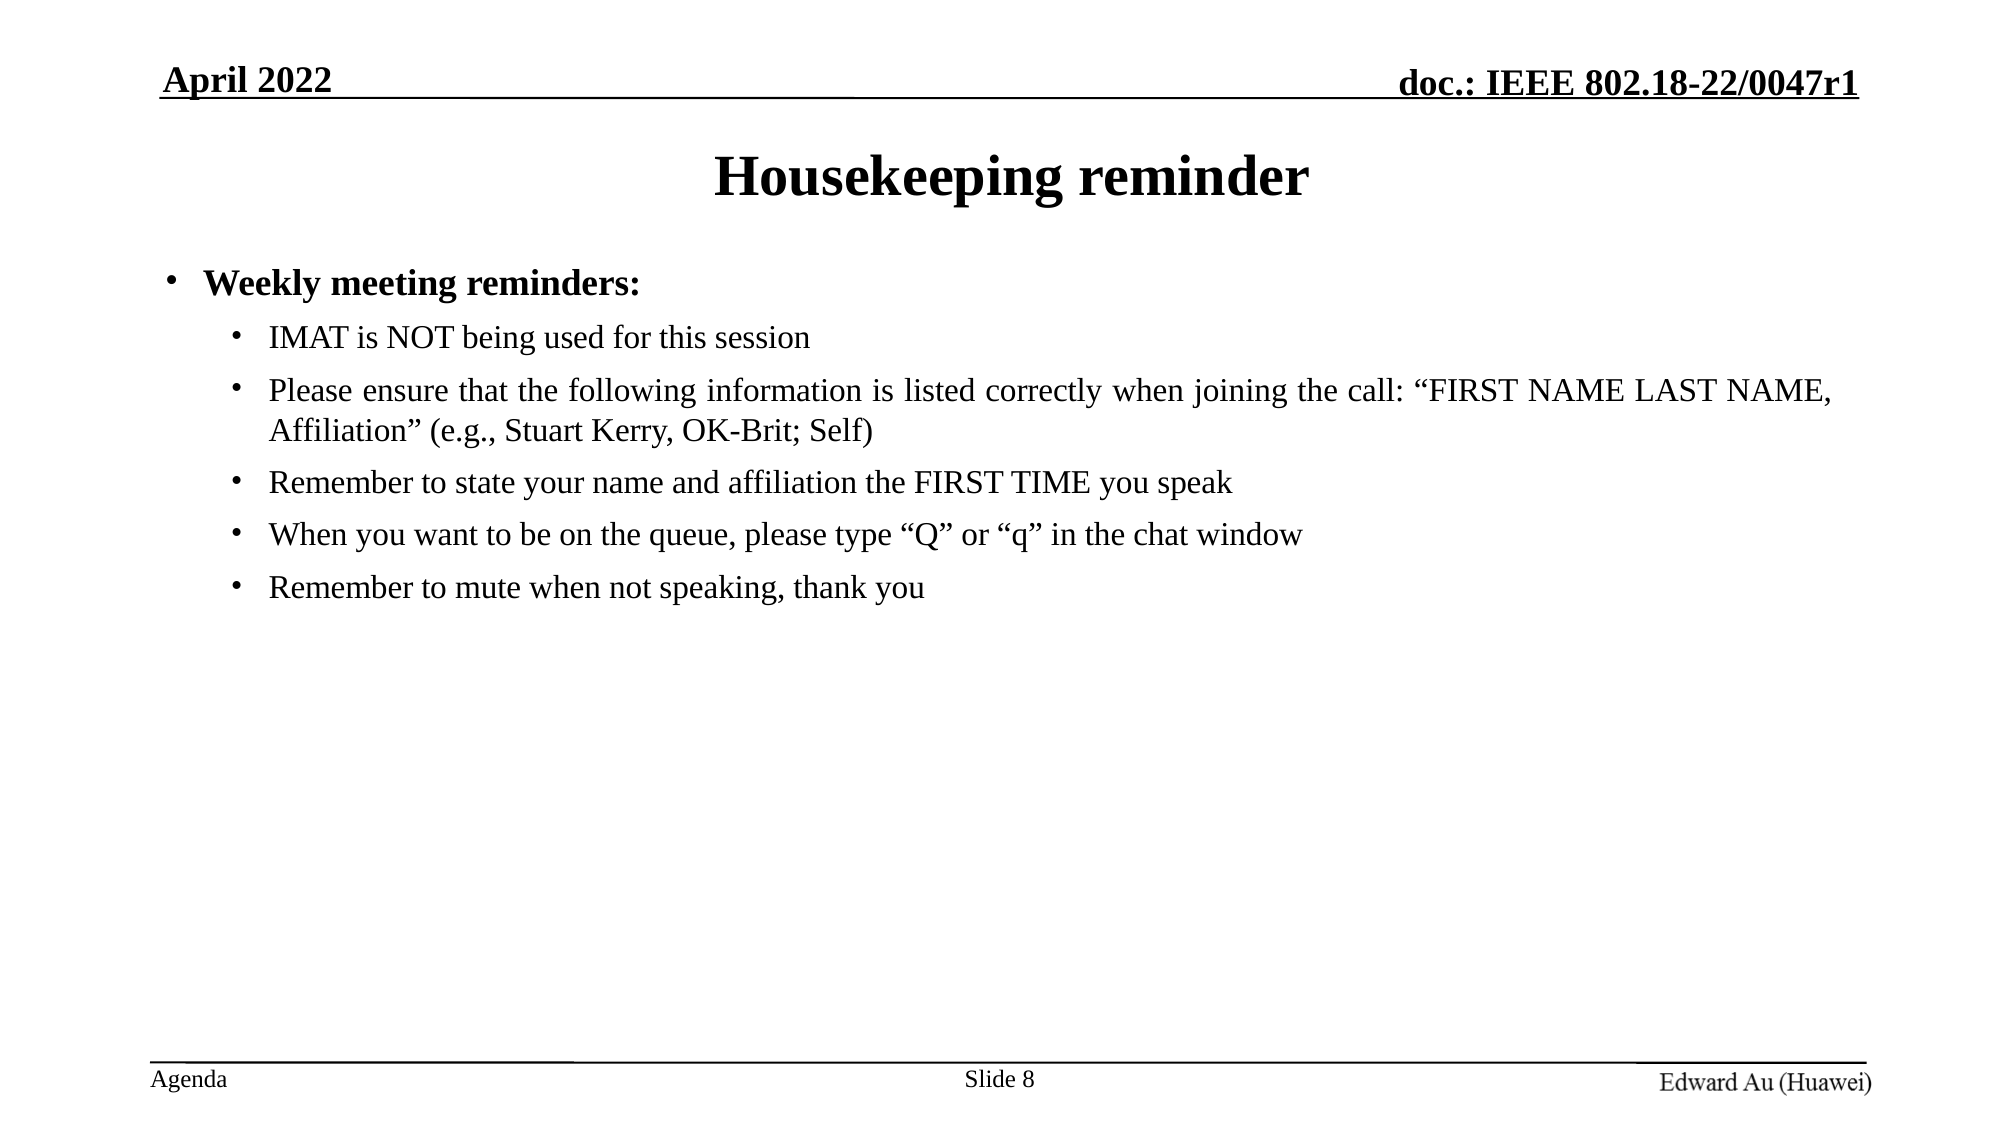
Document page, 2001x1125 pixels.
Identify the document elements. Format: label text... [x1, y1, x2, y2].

title Housekeeping reminder [162, 99, 1864, 246]
slide_number Slide 8 [933, 1061, 1067, 1123]
picture [1174, 1058, 1887, 1113]
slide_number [162, 54, 663, 99]
list Weekly meeting reminders: IMAT is NOT being used for this session Please ensure that the following information is listed correctly when joining the call: “FIRST NAME LAST NAME, Affiliation” (e.g., Stuart Kerry, OK-Brit; Self) Remember to state your name and affiliation the FIRST TIME you speak When you want to be on the queue, please type “Q” or “q” in the chat window Remember to mute when not speaking, thank you [149, 250, 1869, 926]
